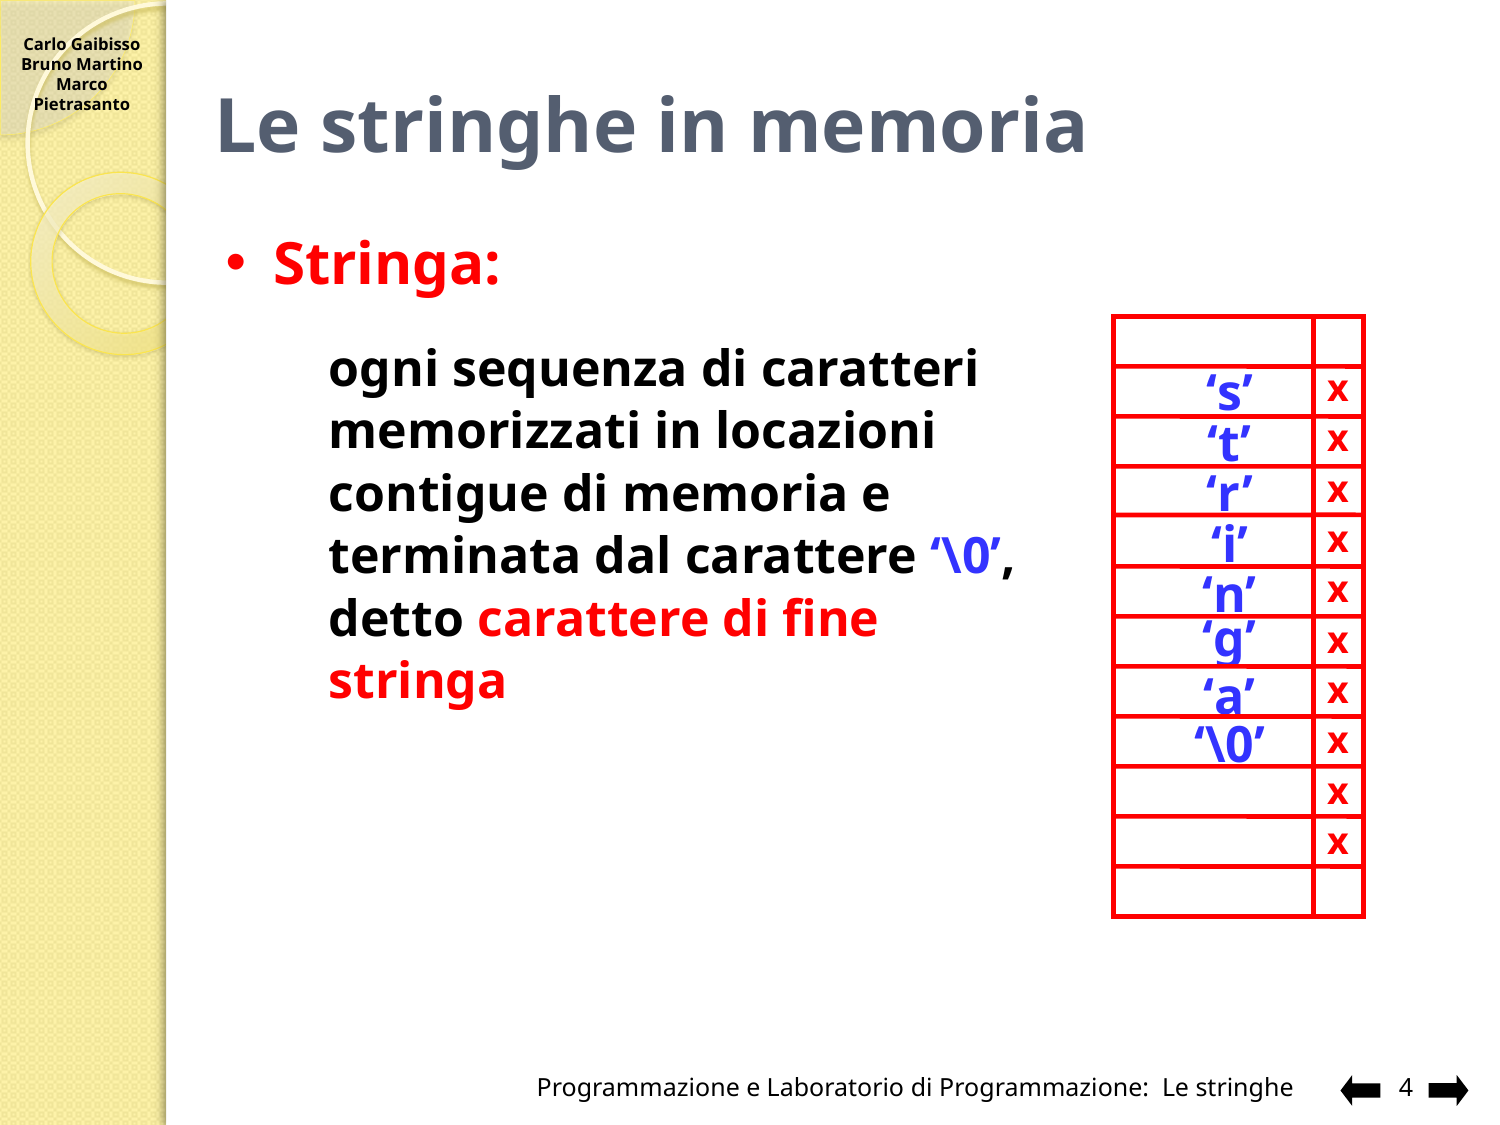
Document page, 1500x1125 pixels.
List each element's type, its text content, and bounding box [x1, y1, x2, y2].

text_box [1113, 316, 1366, 917]
text_box Stringa: ogni sequenza di caratteri memorizzati in locazioni contigue di memoria e terminata dal carattere ‘\0’, detto carattere di fine stringa [210, 218, 1055, 716]
slide_number 4 [1324, 1034, 1488, 1113]
title Le stringhe in memoria [199, 69, 1430, 176]
footer Programmazione e Laboratorio di Programmazione: Le stringhe [480, 1034, 1310, 1113]
